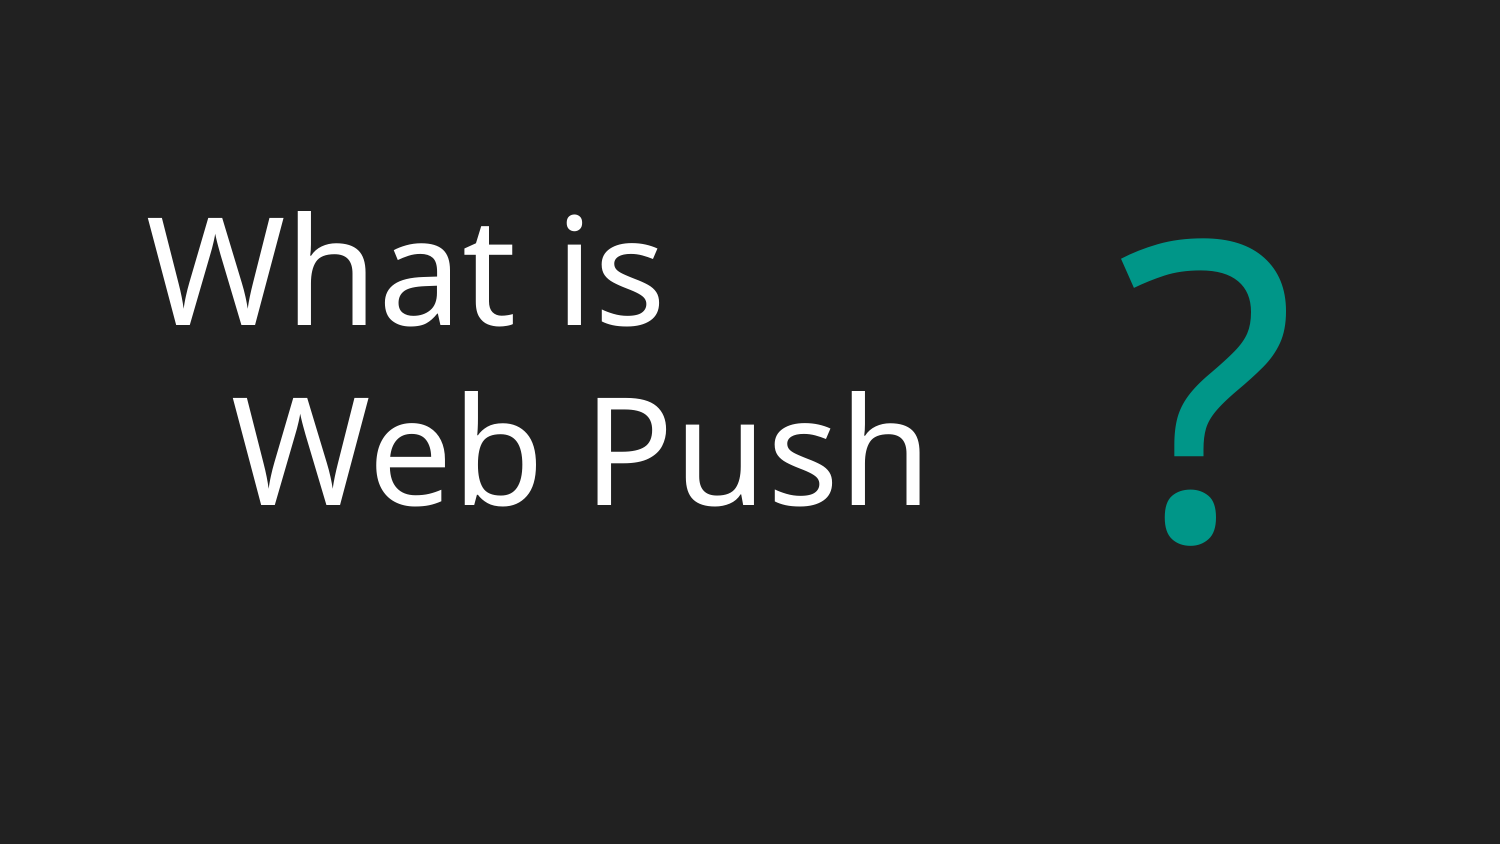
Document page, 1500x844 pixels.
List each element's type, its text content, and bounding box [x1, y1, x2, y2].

text_box ? [1101, 108, 1427, 505]
title What is Web Push [98, 96, 1066, 615]
